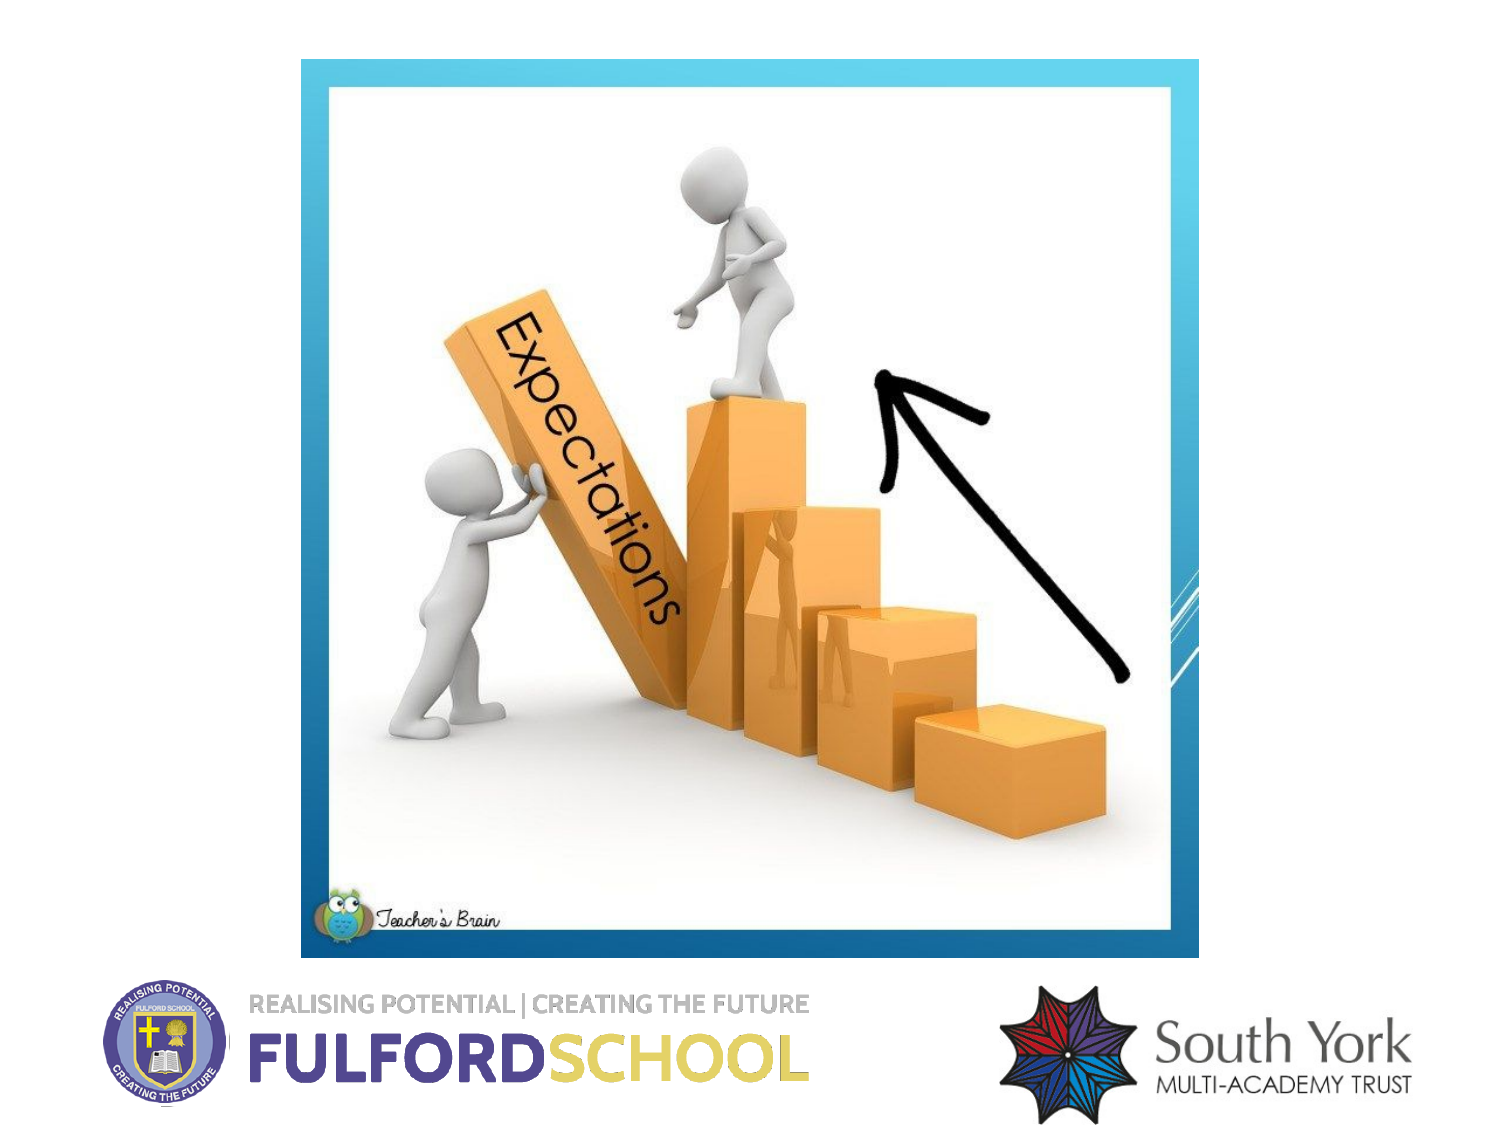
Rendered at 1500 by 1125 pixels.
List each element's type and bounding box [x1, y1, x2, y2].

picture [999, 985, 1413, 1125]
list [301, 59, 1199, 958]
picture [87, 964, 819, 1125]
